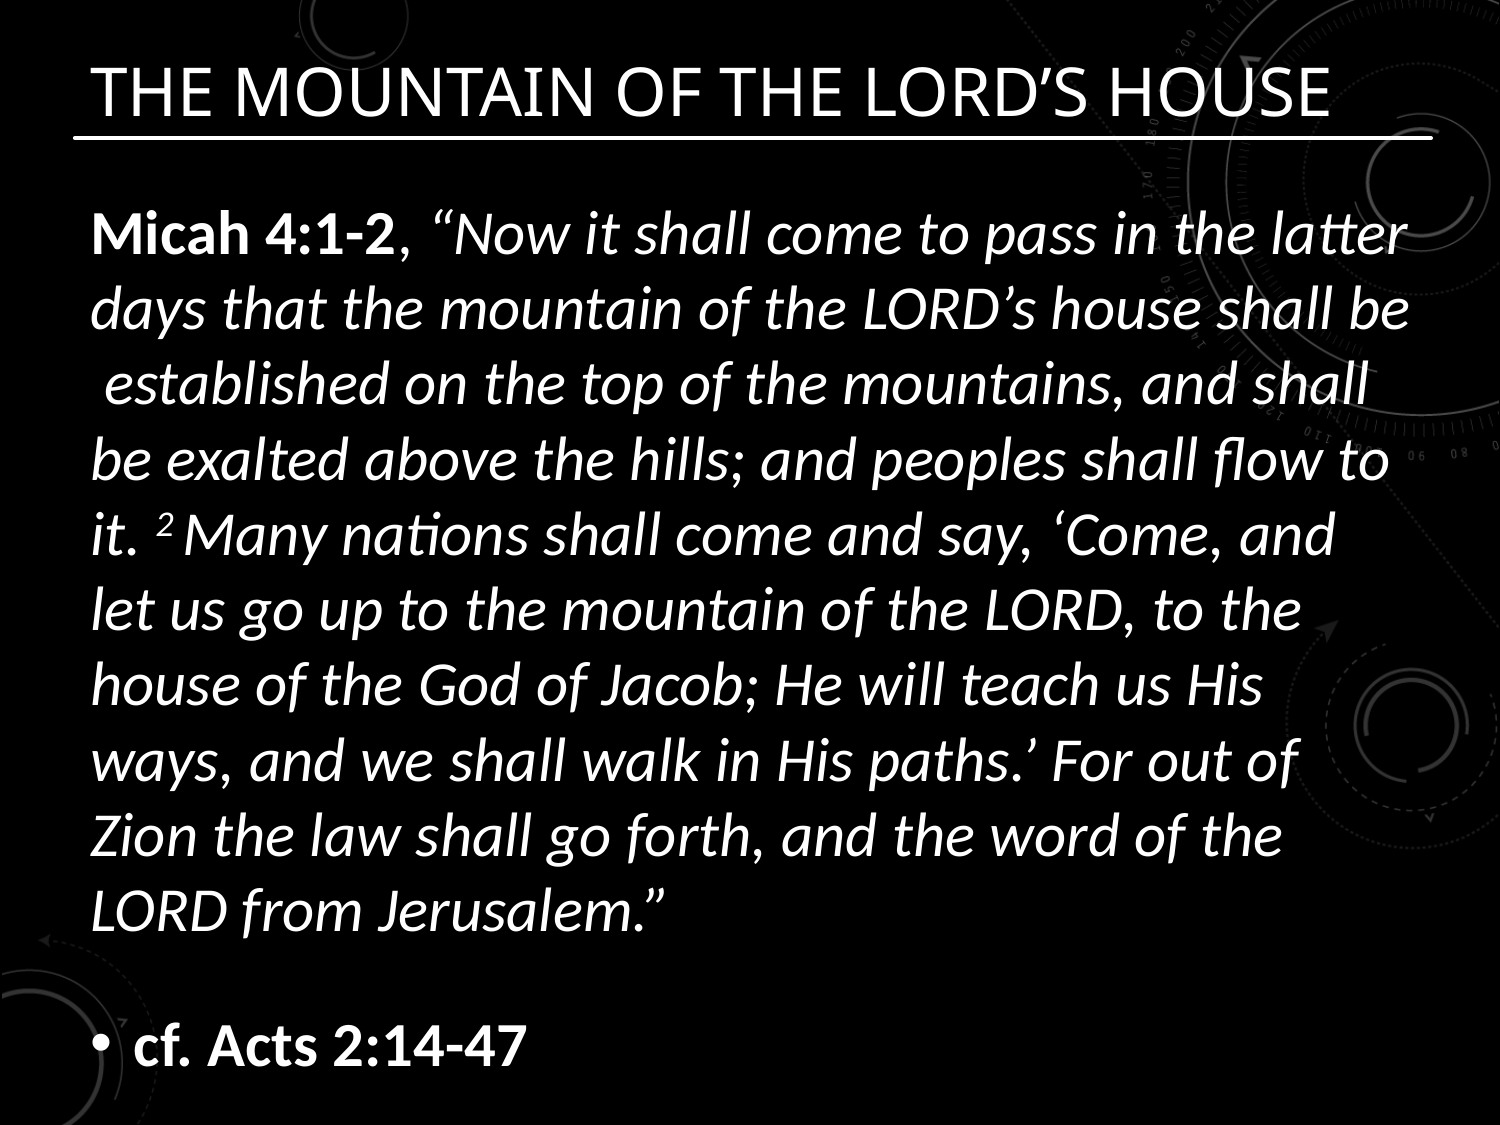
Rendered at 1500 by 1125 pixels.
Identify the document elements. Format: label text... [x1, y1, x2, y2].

title The Mountain of the Lord’s House [75, 33, 1431, 136]
picture [2, 0, 1499, 1125]
list Micah 4:1-2, “Now it shall come to pass in the latter days that the mountain of the Lord’s house shall be established on the top of the mountains, and shall be exalted above the hills; and peoples shall flow to it. 2 Many nations shall come and say, ‘Come, and let us go up to the mountain of the Lord, to the house of the God of Jacob; He will teach us His ways, and we shall walk in His paths.’ For out of Zion the law shall go forth, and the word of the Lord from Jerusalem.” cf. Acts 2:14-47 [75, 184, 1431, 1098]
